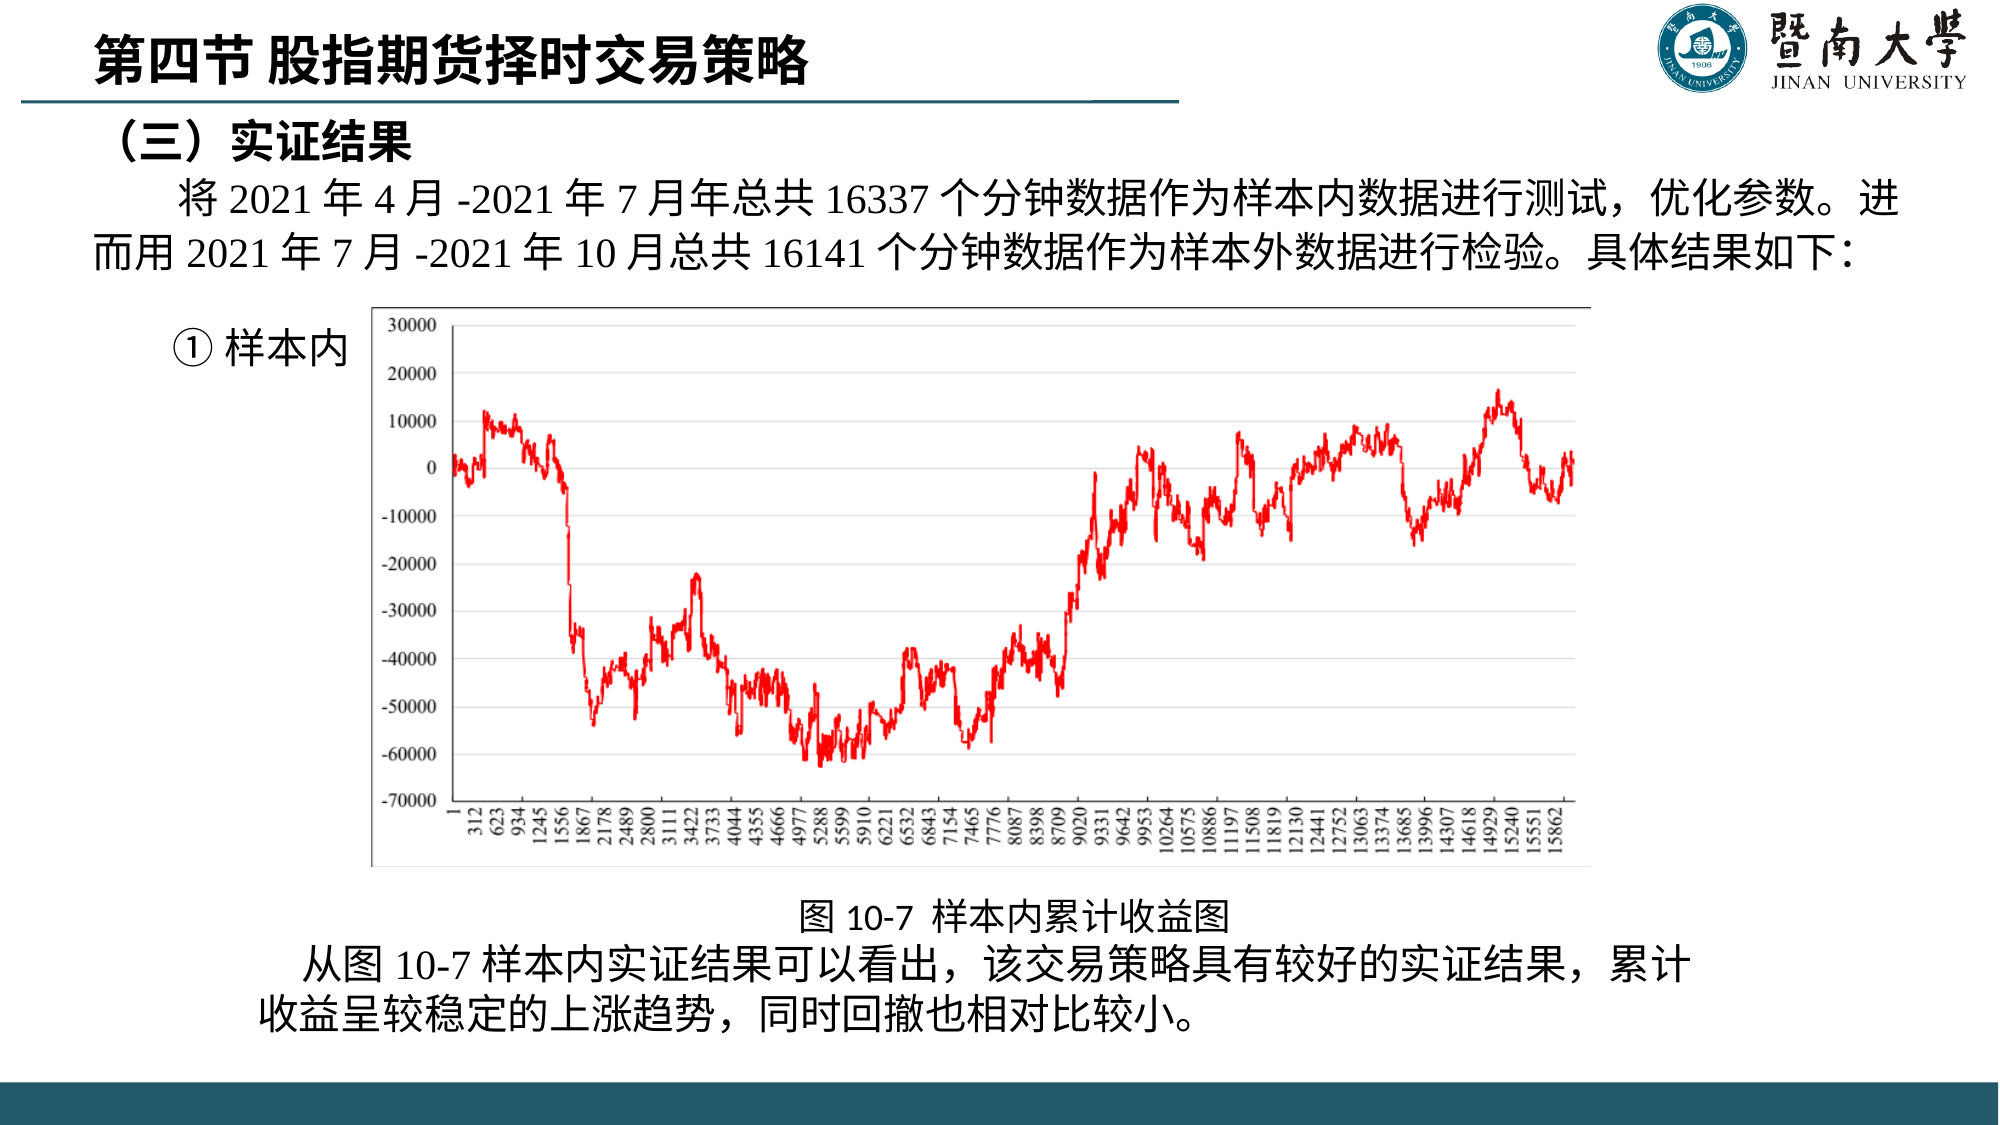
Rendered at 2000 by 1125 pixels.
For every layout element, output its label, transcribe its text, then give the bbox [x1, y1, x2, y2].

picture [371, 307, 1592, 867]
text_box ①样本内 [158, 314, 366, 380]
picture [1657, 3, 1967, 93]
text_box 图10-7 样本内累计收益图 从图10-7样本内实证结果可以看出，该交易策略具有较好的实证结果，累计收益呈较稳定的上涨趋势，同时回撤也相对比较小。 [242, 885, 1744, 1045]
text_box 第四节 股指期货择时交易策略 [78, 19, 944, 99]
text_box （三）实证结果 将2021年4月-2021年7月年总共16337个分钟数据作为样本内数据进行测试，优化参数。进而用2021年7月-2021年10月总共16141个分钟数据作为样本外数据进行检验。具体结果如下： [78, 78, 1921, 284]
picture [1675, 21, 1730, 76]
